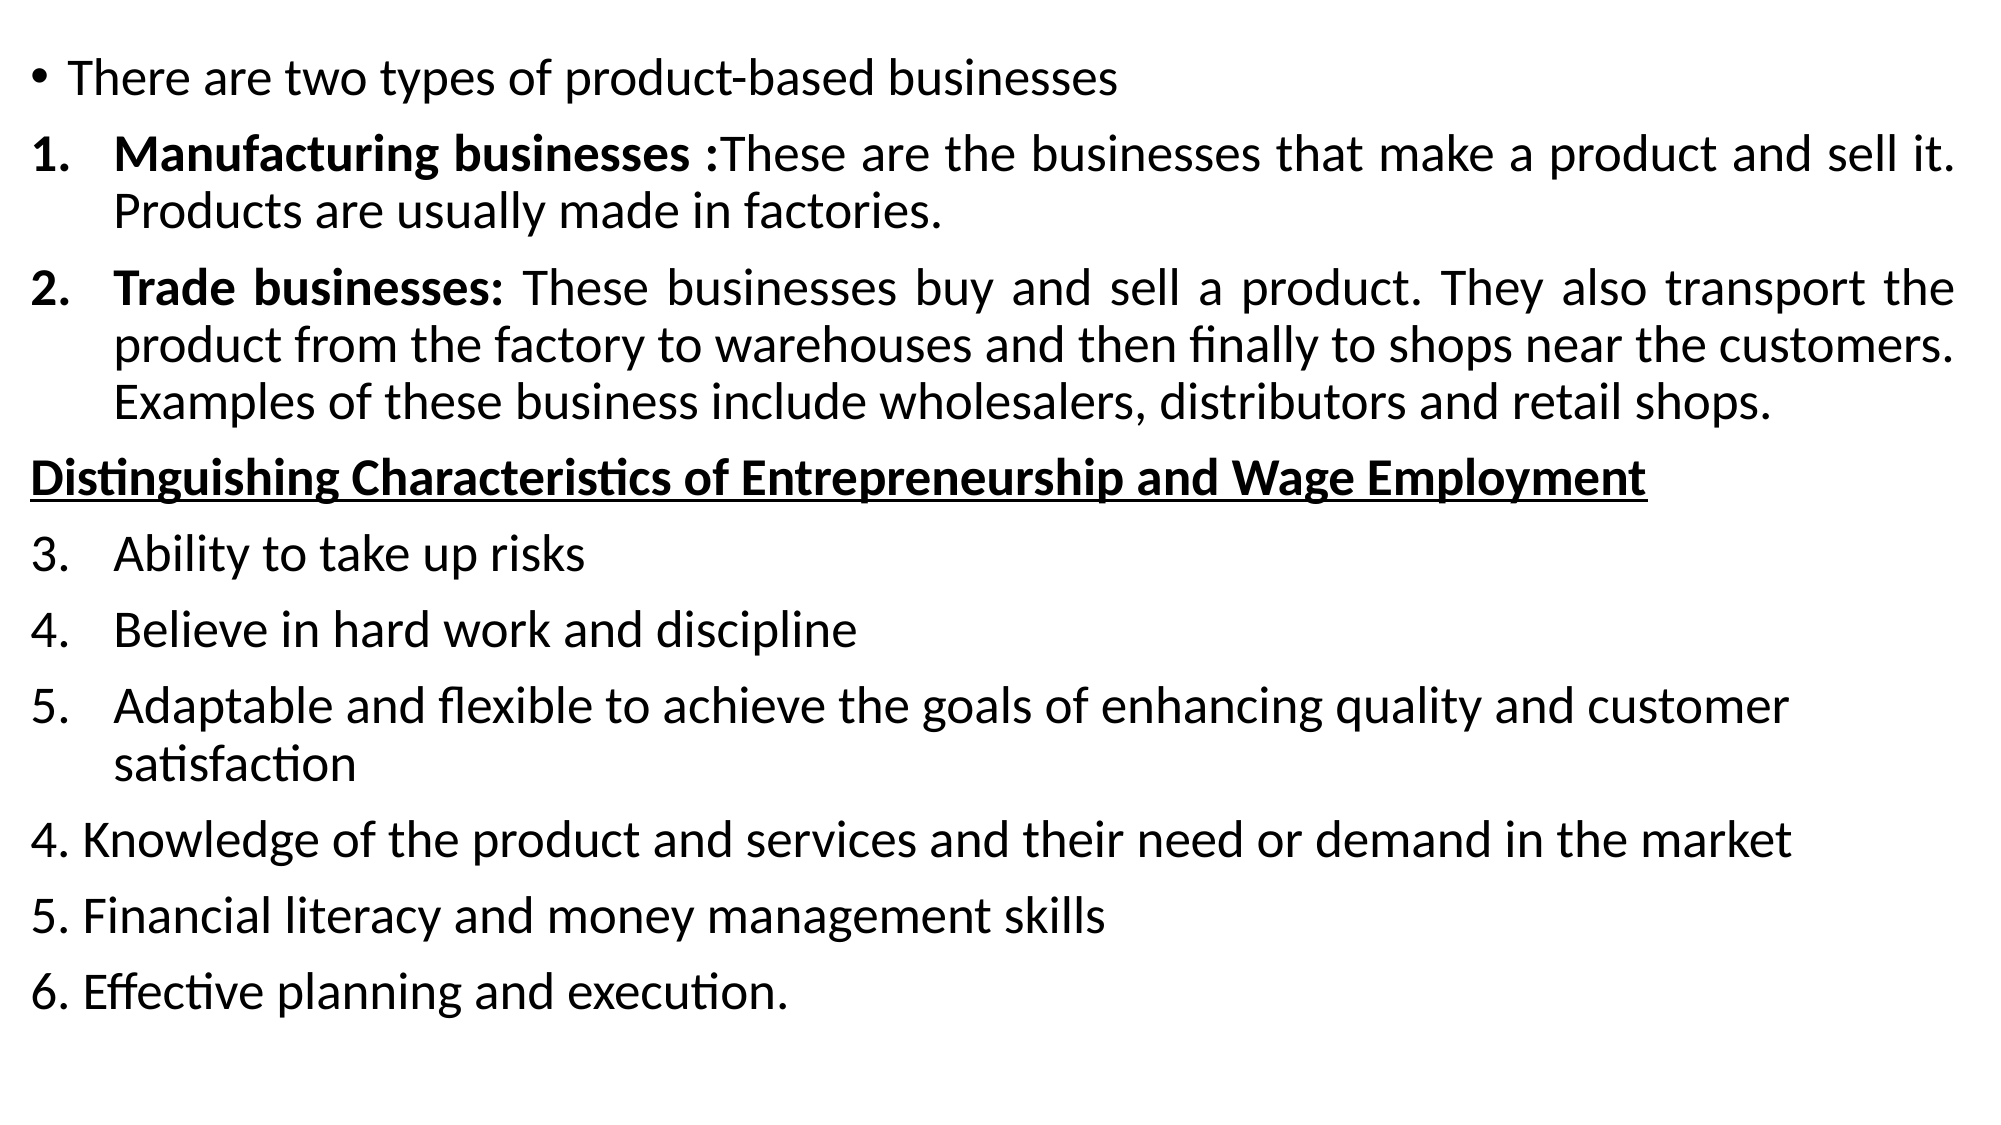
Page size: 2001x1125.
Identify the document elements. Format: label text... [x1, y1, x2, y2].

list There are two types of product-based businesses Manufacturing businesses :These are the businesses that make a product and sell it. Products are usually made in factories. Trade businesses: These businesses buy and sell a product. They also transport the product from the factory to warehouses and then finally to shops near the customers. Examples of these business include wholesalers, distributors and retail shops. Distinguishing Characteristics of Entrepreneurship and Wage Employment Ability to take up risks Believe in hard work and discipline Adaptable and flexible to achieve the goals of enhancing quality and customer satisfaction 4. Knowledge of the product and services and their need or demand in the market 5. Financial literacy and money management skills 6. Effective planning and execution. [15, 42, 1972, 1076]
